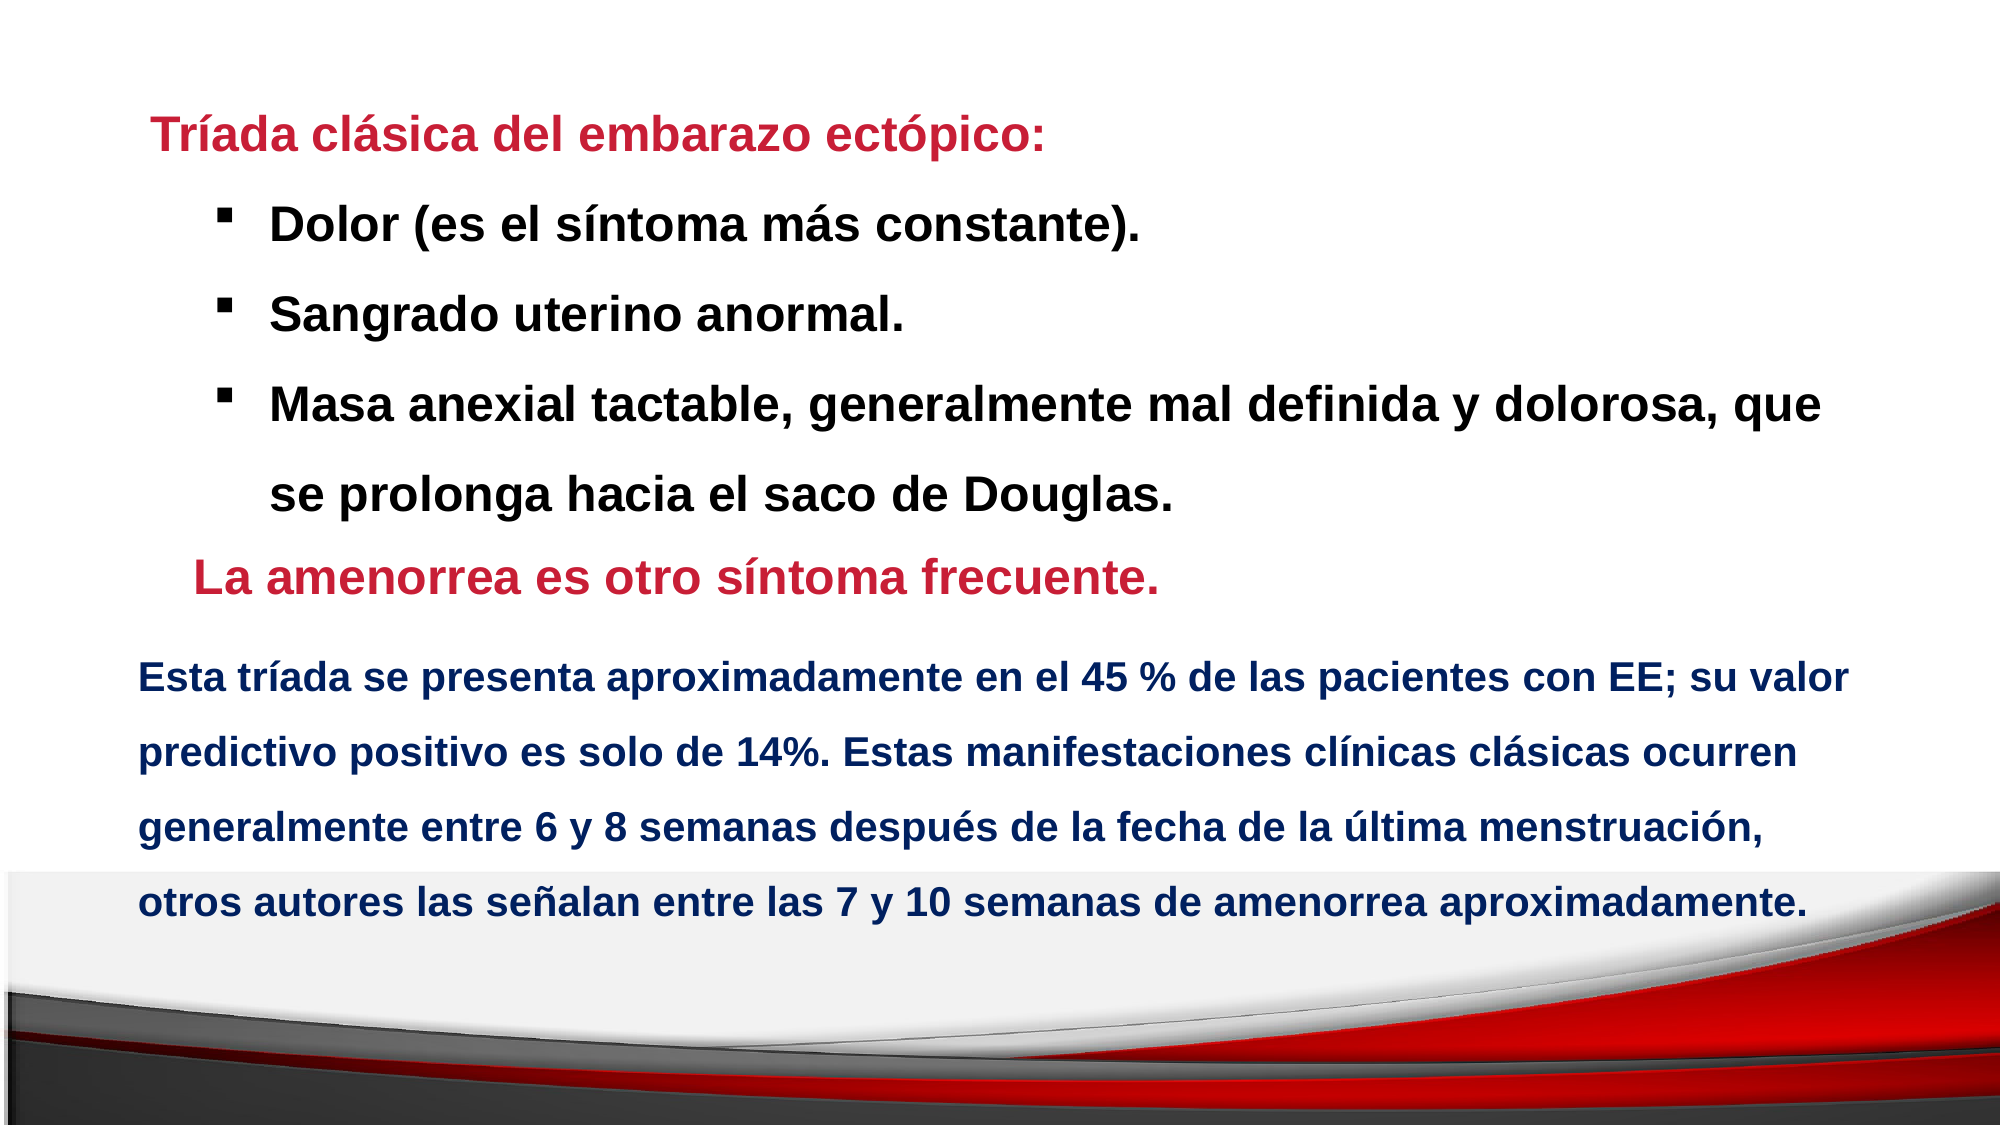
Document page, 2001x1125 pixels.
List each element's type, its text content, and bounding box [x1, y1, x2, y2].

text_box Esta tríada se presenta aproximadamente en el 45 % de las pacientes con EE; su valor predictivo positivo es solo de 14%. Estas manifestaciones clínicas clásicas ocurren generalmente entre 6 y 8 semanas después de la fecha de la última menstruación, otros autores las señalan entre las 7 y 10 semanas de amenorrea aproximadamente. [123, 617, 1877, 870]
text_box La amenorrea es otro síntoma frecuente. [179, 537, 1666, 613]
picture [0, 870, 2000, 1125]
text_box Tríada clásica del embarazo ectópico: Dolor (es el síntoma más constante). Sangrado uterino anormal. Masa anexial tactable, generalmente mal definida y dolorosa, que se prolonga hacia el saco de Douglas. [136, 63, 1864, 529]
